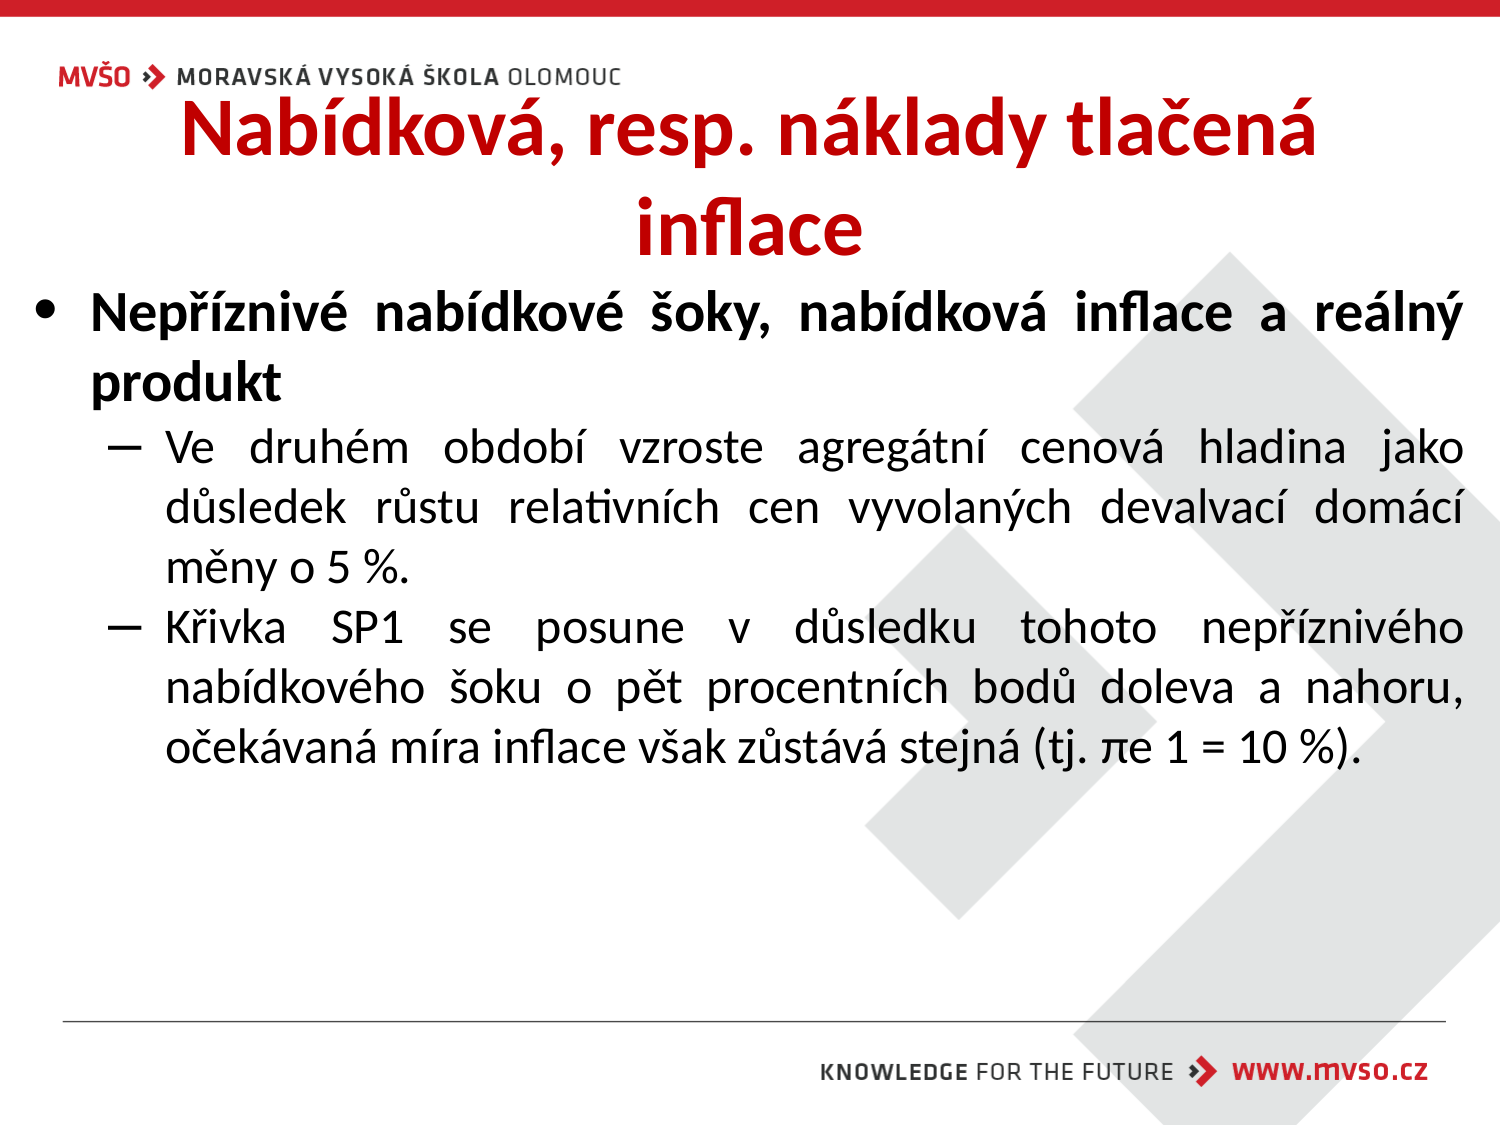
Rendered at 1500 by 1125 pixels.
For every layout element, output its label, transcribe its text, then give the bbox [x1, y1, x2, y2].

picture [0, 0, 1500, 1125]
list Nepříznivé nabídkové šoky, nabídková inflace a reálný produkt Ve druhém období vzroste agregátní cenová hladina jako důsledek růstu relativních cen vyvolaných devalvací domácí měny o 5 %. Křivka SP1 se posune v důsledku tohoto nepříznivého nabídkového šoku o pět procentních bodů doleva a nahoru, očekávaná míra inflace však zůstává stejná (tj. πe 1 = 10 %). [0, 265, 1480, 1105]
title Nabídková, resp. náklady tlačená inflace [75, 78, 1425, 265]
